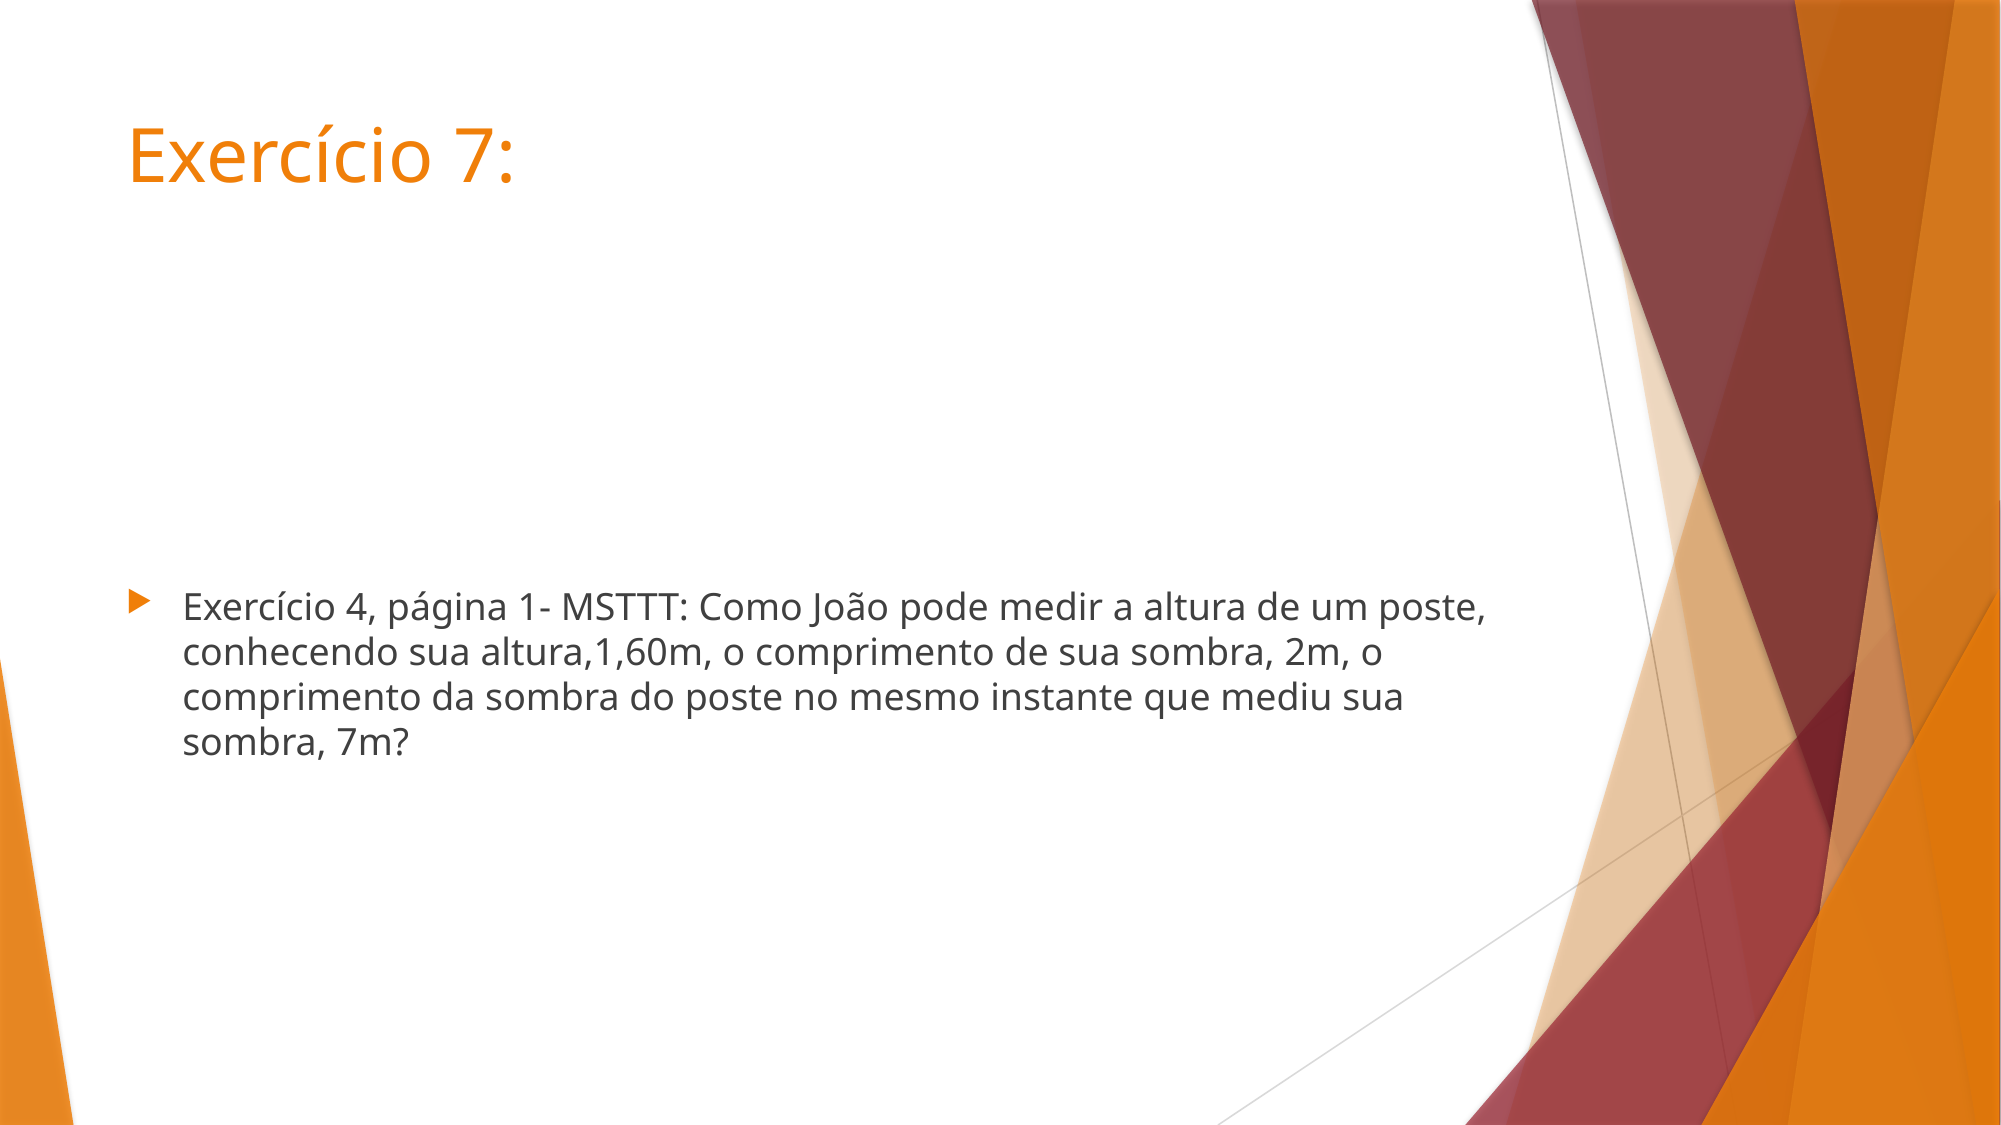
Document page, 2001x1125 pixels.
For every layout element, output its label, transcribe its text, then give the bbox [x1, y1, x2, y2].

title Exercício 7: [111, 99, 1522, 317]
list Exercício 4, página 1- MSTTT: Como João pode medir a altura de um poste, conhecendo sua altura,1,60m, o comprimento de sua sombra, 2m, o comprimento da sombra do poste no mesmo instante que mediu sua sombra, 7m? [111, 354, 1522, 992]
